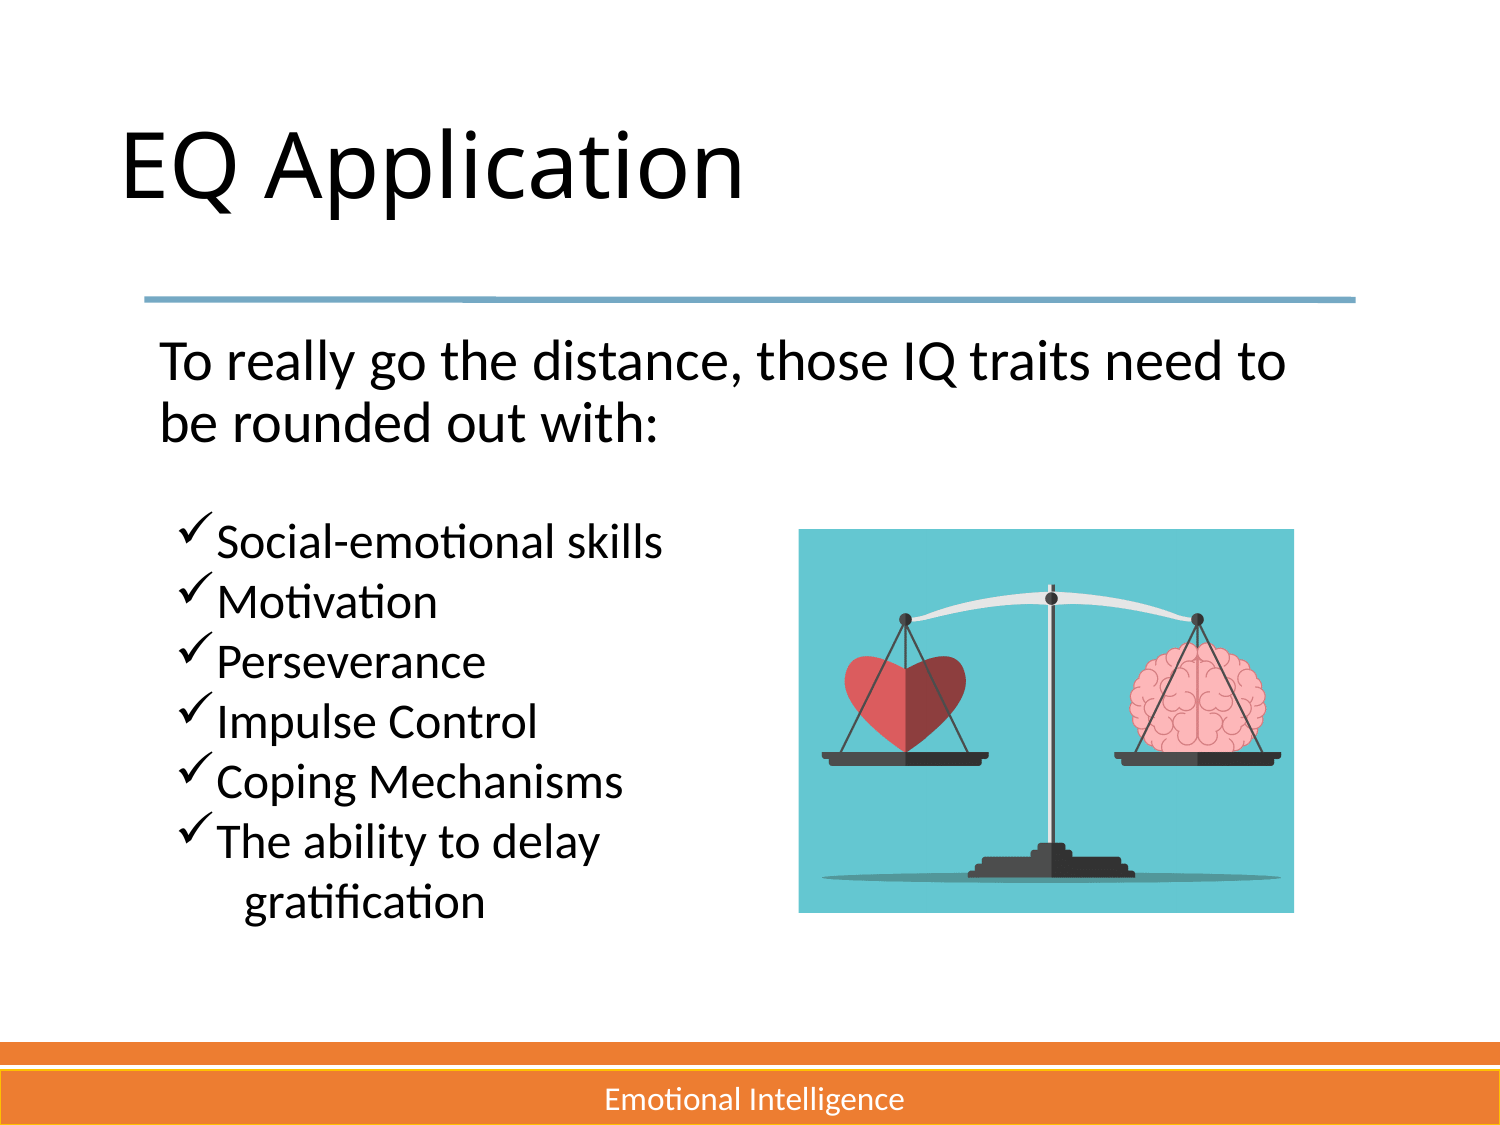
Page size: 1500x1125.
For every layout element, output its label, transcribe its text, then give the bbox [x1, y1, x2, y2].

text_box Social-emotional skills Motivation Perseverance Impulse Control Coping Mechanisms The ability to delay gratification [120, 501, 819, 982]
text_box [0, 1043, 1500, 1125]
picture [798, 529, 1295, 913]
title EQ Application [103, 59, 1397, 278]
list To really go the distance, those IQ traits need to be rounded out with: [144, 322, 1356, 473]
